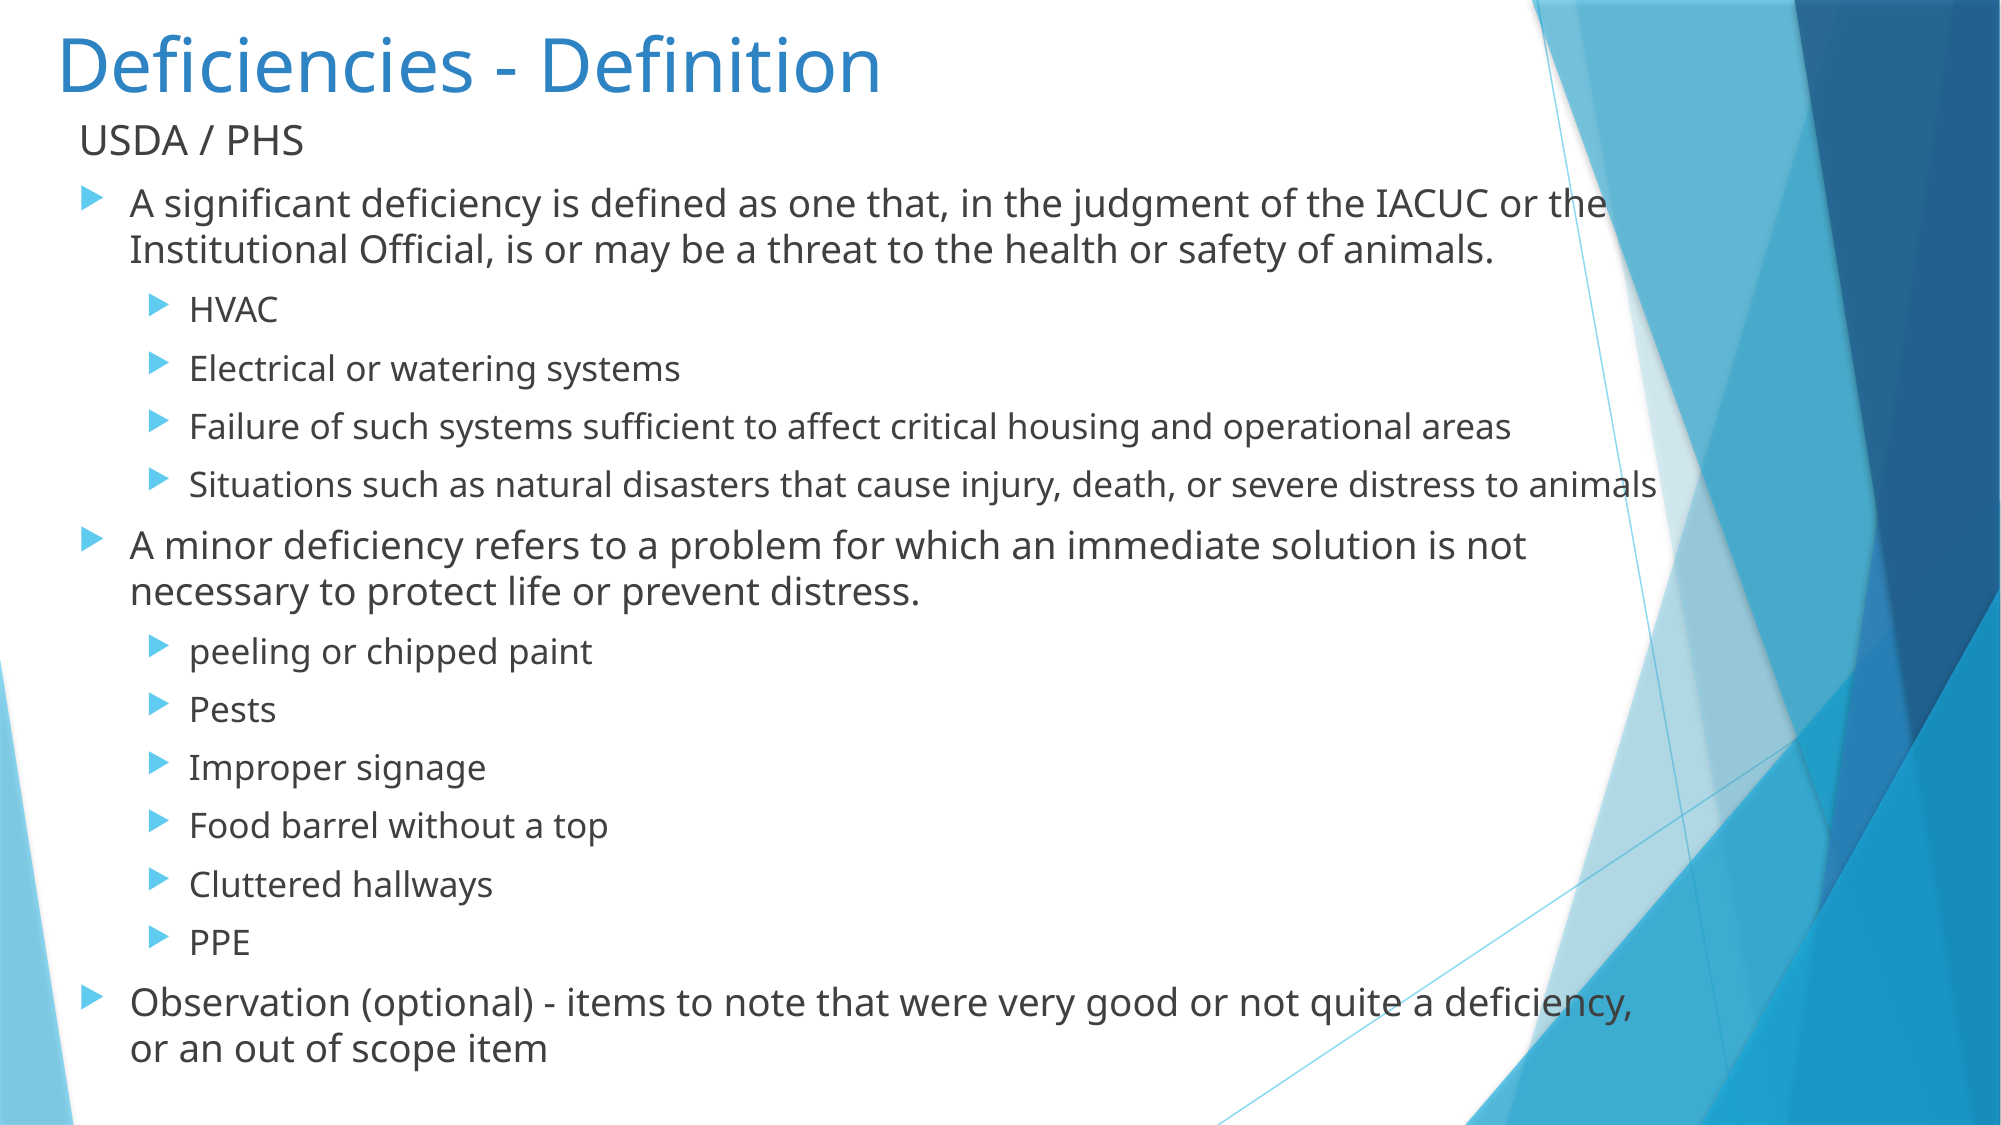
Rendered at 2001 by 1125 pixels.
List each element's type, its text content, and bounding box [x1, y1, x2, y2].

list USDA / PHS A significant deficiency is defined as one that, in the judgment of the IACUC or the Institutional Official, is or may be a threat to the health or safety of animals. HVAC Electrical or watering systems Failure of such systems sufficient to affect critical housing and operational areas Situations such as natural disasters that cause injury, death, or severe distress to animals A minor deficiency refers to a problem for which an immediate solution is not necessary to protect life or prevent distress. peeling or chipped paint Pests Improper signage Food barrel without a top Cluttered hallways PPE Observation (optional) - items to note that were very good or not quite a deficiency, or an out of scope item [63, 105, 1693, 1125]
title Deficiencies - Definition [41, 10, 1440, 137]
